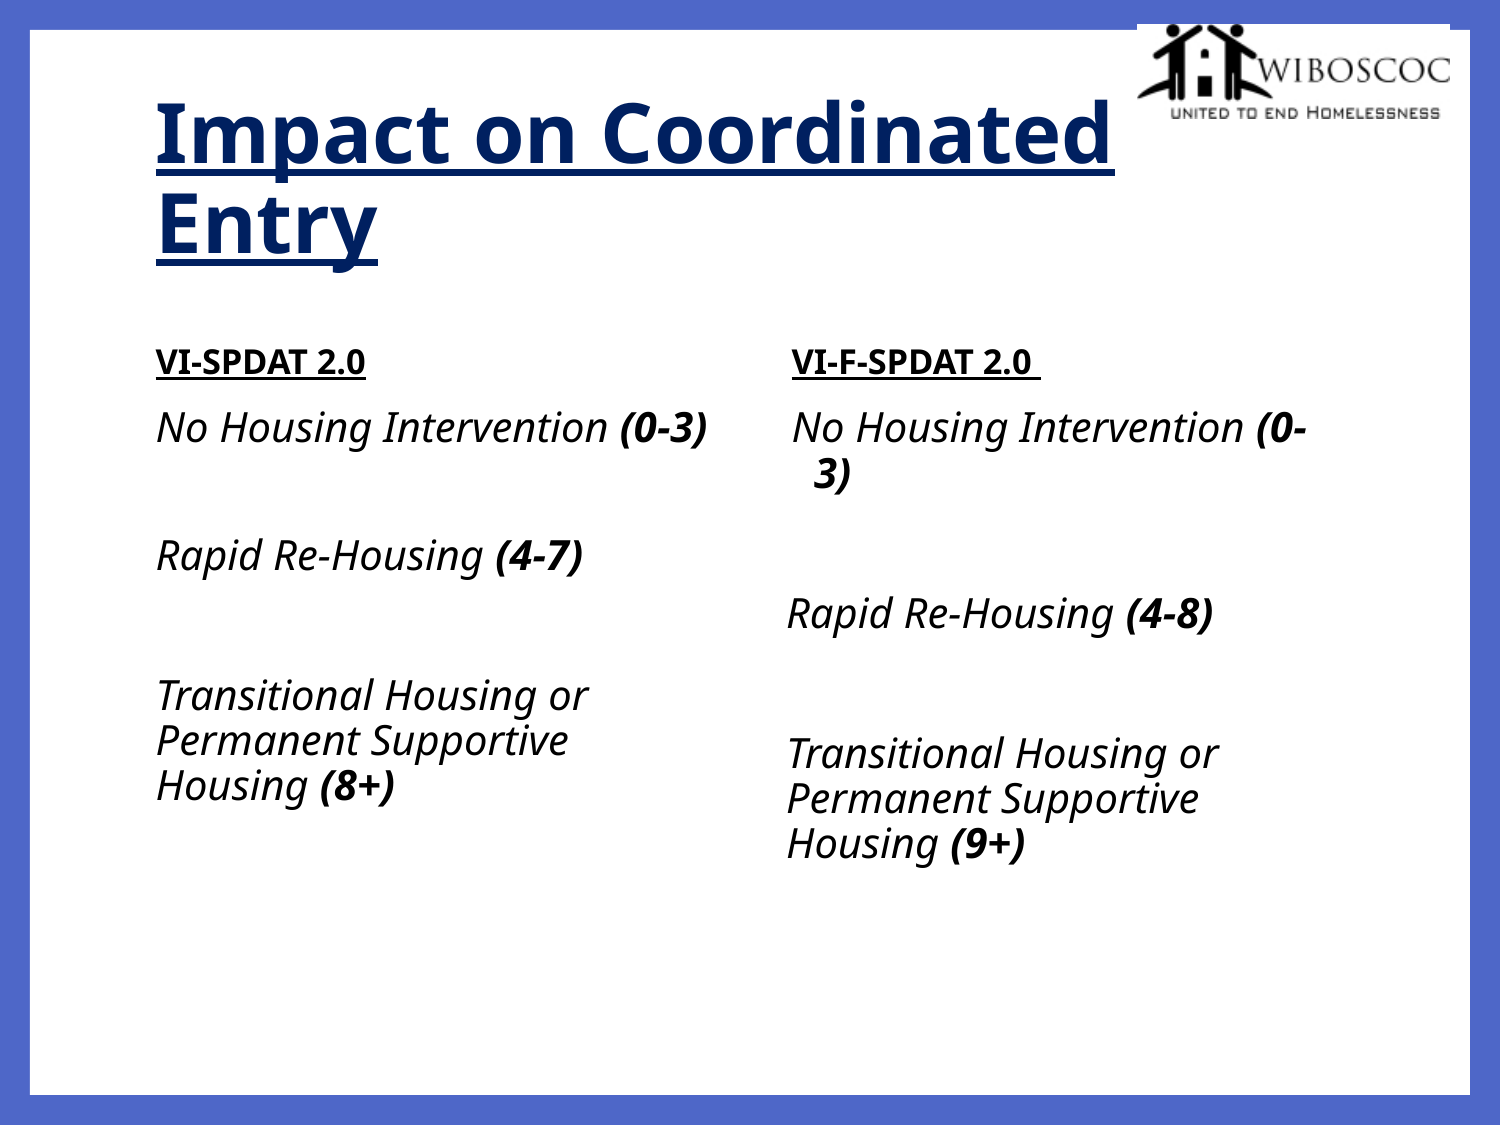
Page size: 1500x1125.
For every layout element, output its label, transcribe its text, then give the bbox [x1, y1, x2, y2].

picture [1137, 24, 1451, 119]
list VI-SPDAT 2.0 No Housing Intervention (0-3) Rapid Re-Housing (4-7) Transitional Housing or Permanent Supportive Housing (8+) [140, 337, 726, 850]
list VI-F-SPDAT 2.0 No Housing Intervention (0-3) Rapid Re-Housing (4-8) Transitional Housing or Permanent Supportive Housing (9+) [771, 337, 1357, 888]
title Impact on Coordinated Entry [140, 99, 1356, 263]
